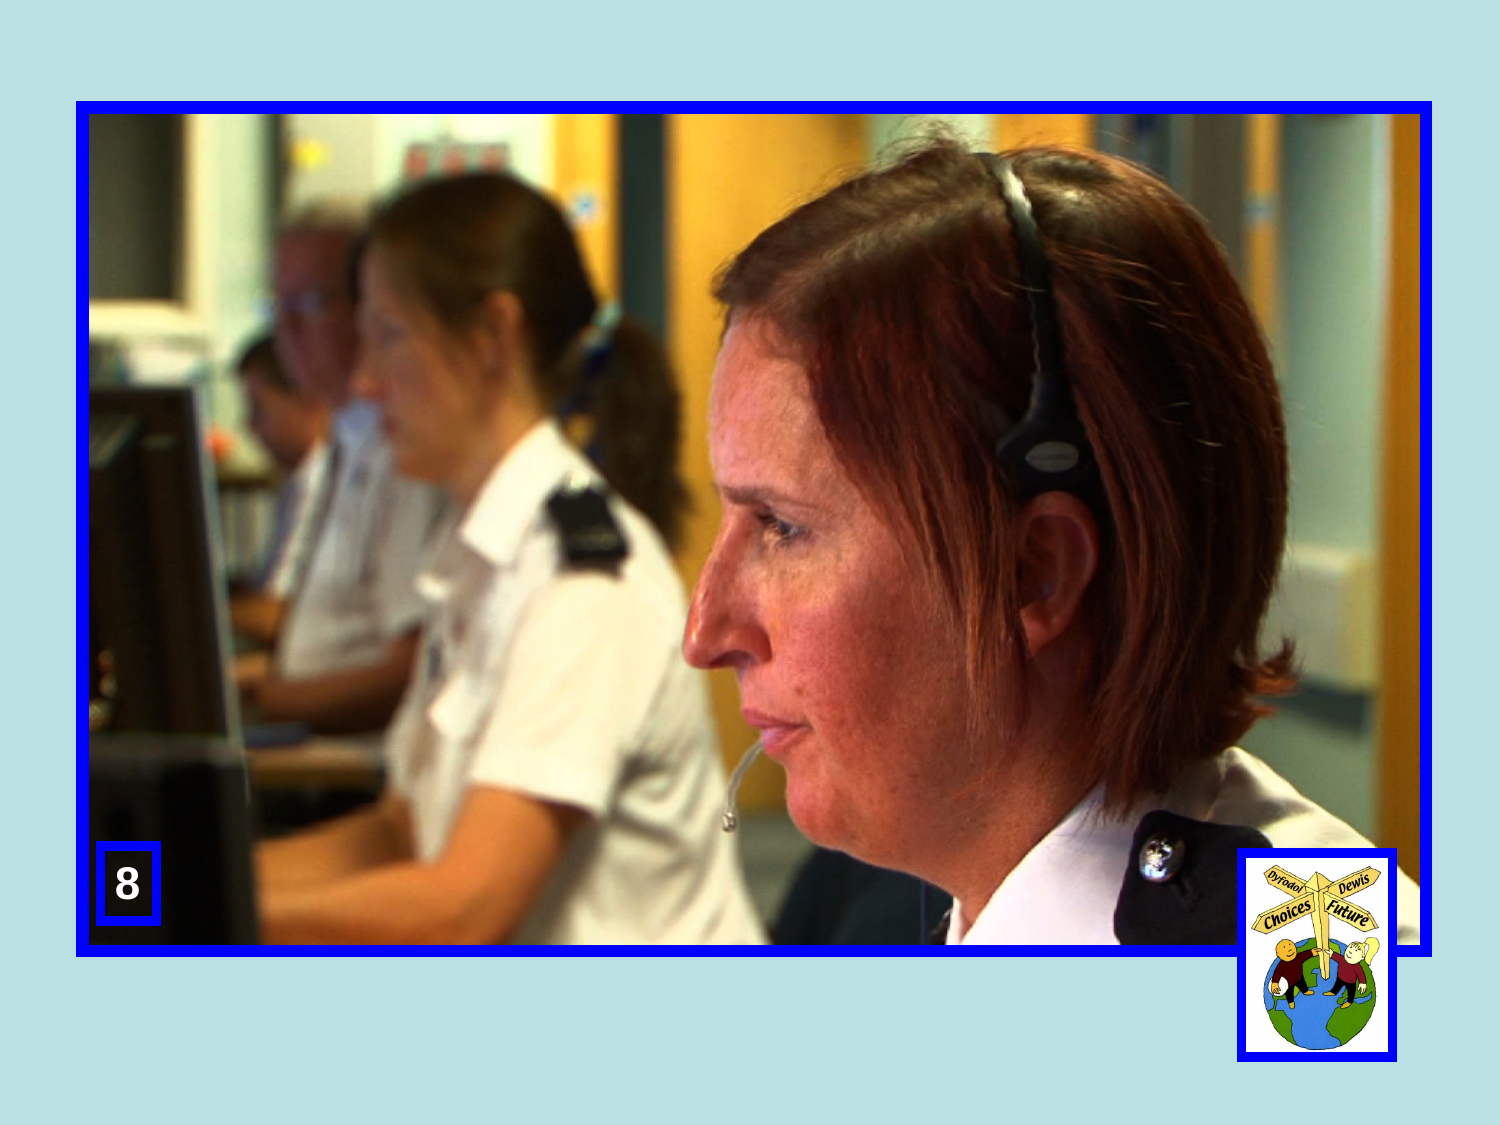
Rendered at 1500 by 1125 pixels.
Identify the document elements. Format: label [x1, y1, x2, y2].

picture [88, 113, 1421, 1053]
